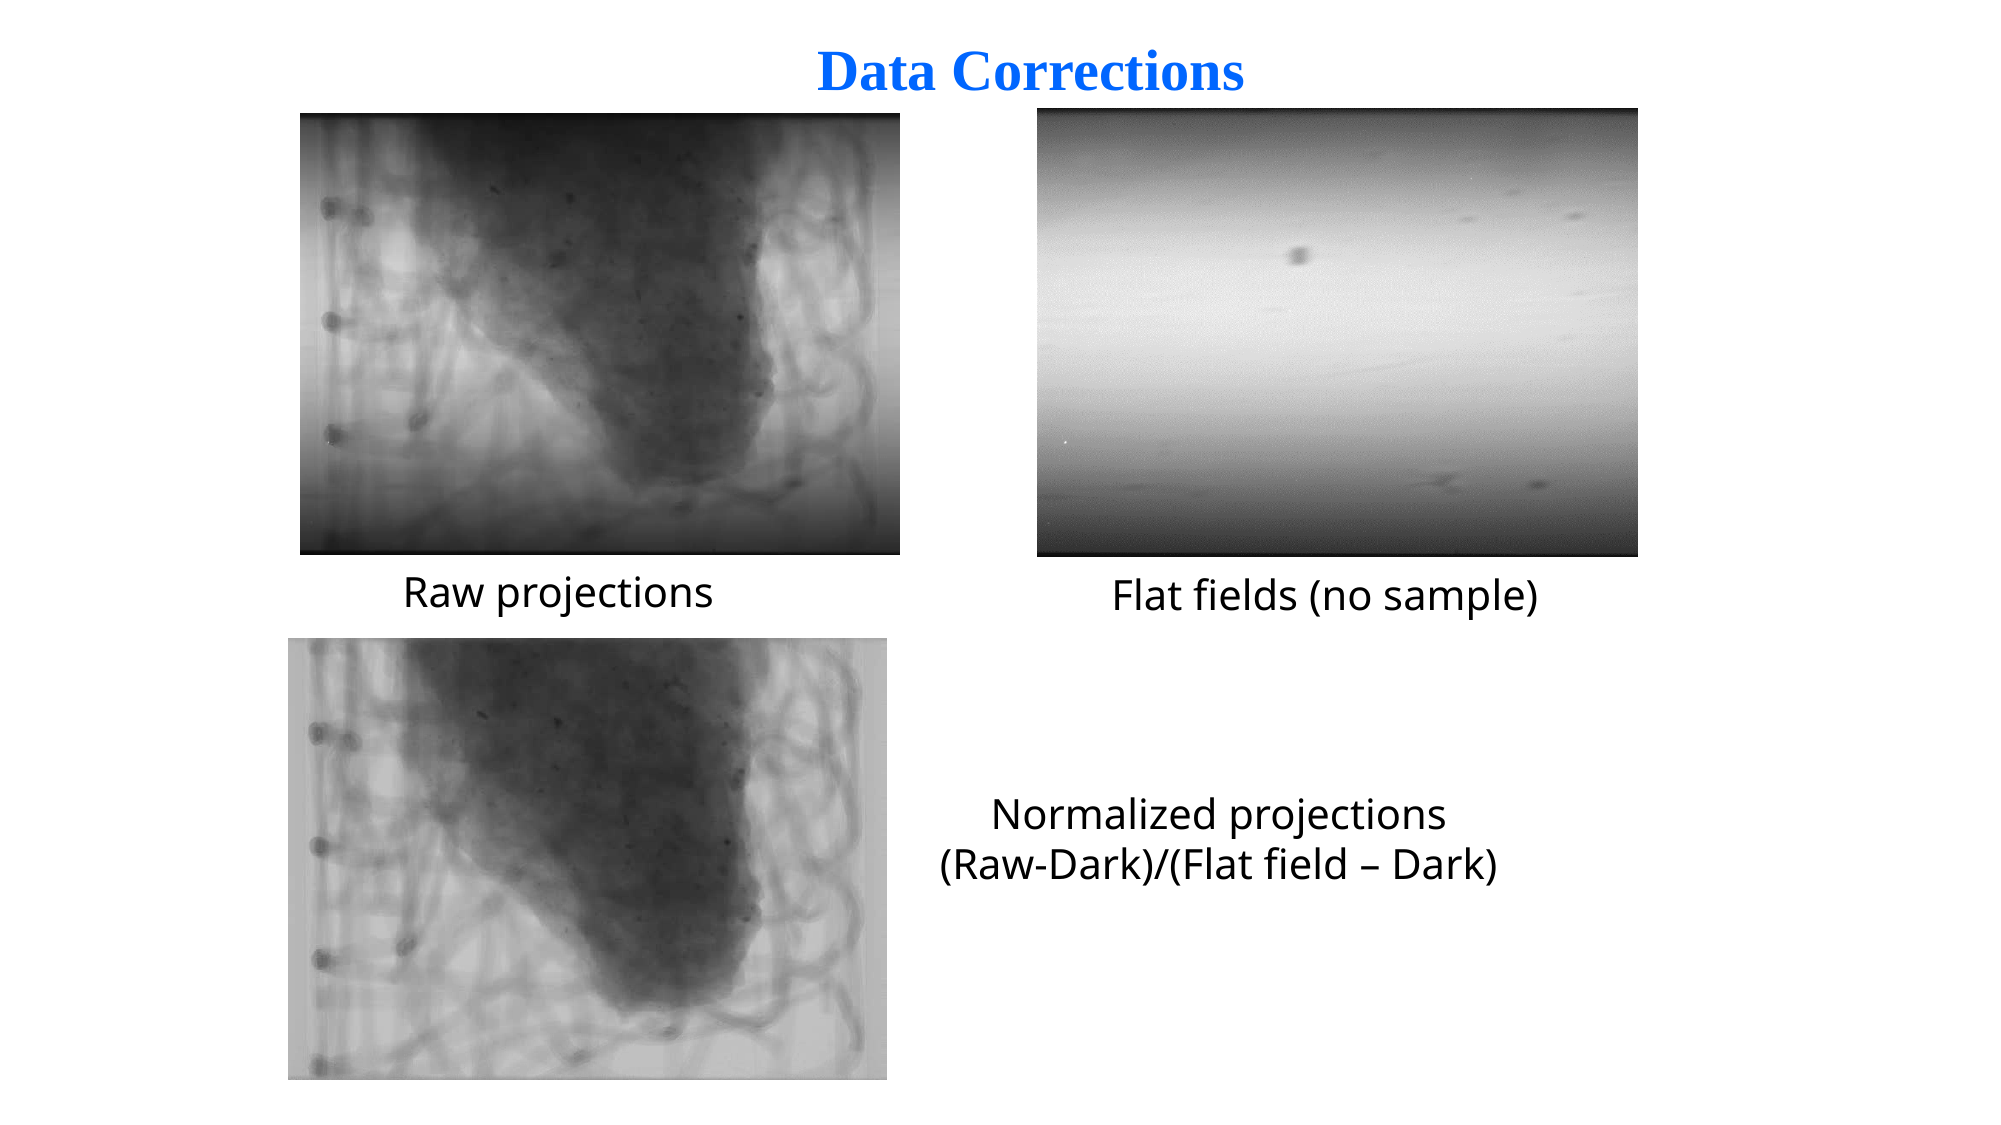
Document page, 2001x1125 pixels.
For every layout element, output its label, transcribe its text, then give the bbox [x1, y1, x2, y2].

title Raw projections [387, 556, 800, 637]
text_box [299, 112, 900, 556]
text_box Data Corrections [600, 24, 1463, 109]
picture [1037, 108, 1638, 557]
text_box Flat fields (no sample) [1087, 557, 1563, 650]
text_box Normalized projections (Raw-Dark)/(Flat field – Dark) [888, 774, 1563, 900]
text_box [287, 637, 888, 1081]
